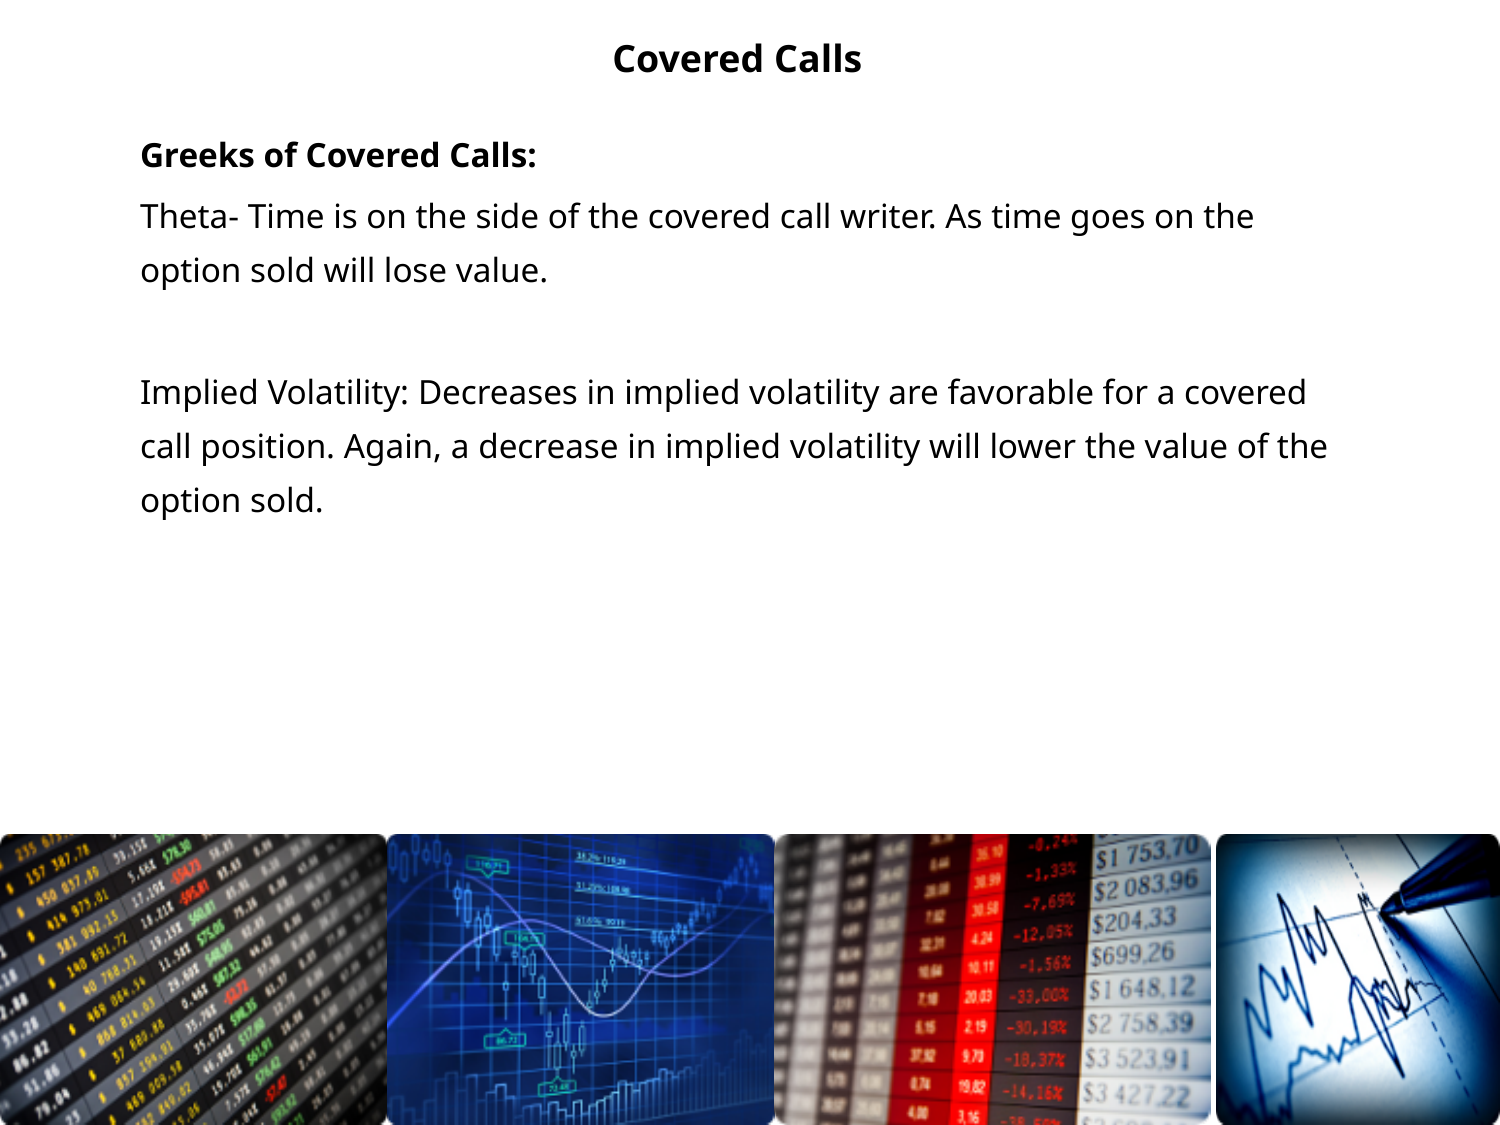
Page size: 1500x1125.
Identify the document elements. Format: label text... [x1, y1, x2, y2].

picture [1216, 834, 1500, 1125]
title Covered Calls [99, 4, 1375, 110]
list Greeks of Covered Calls: Theta- Time is on the side of the covered call writer. As time goes on the option sold will lose value. Implied Volatility: Decreases in implied volatility are favorable for a covered call position. Again, a decrease in implied volatility will lower the value of the option sold. [125, 112, 1375, 830]
picture [0, 834, 1211, 1125]
